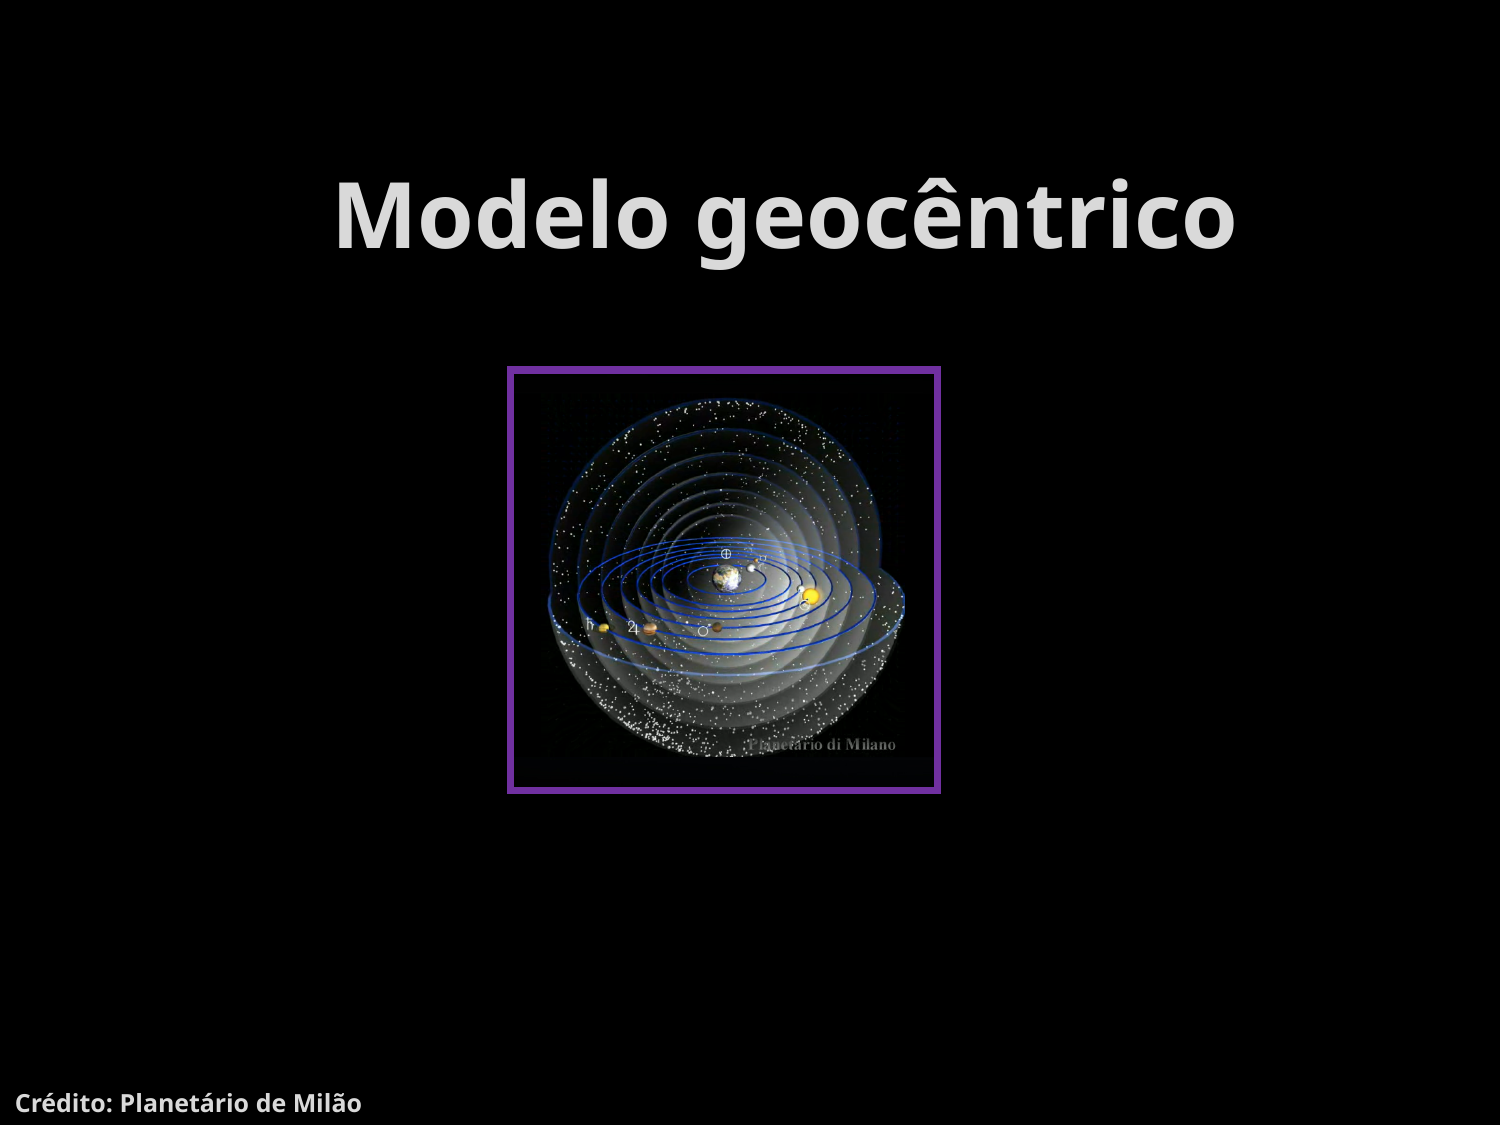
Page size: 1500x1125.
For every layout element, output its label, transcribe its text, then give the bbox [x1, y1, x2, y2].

text_box Crédito: Planetário de Milão [0, 1079, 1500, 1125]
title Modelo geocêntrico [147, 125, 1423, 314]
picture [513, 373, 934, 788]
